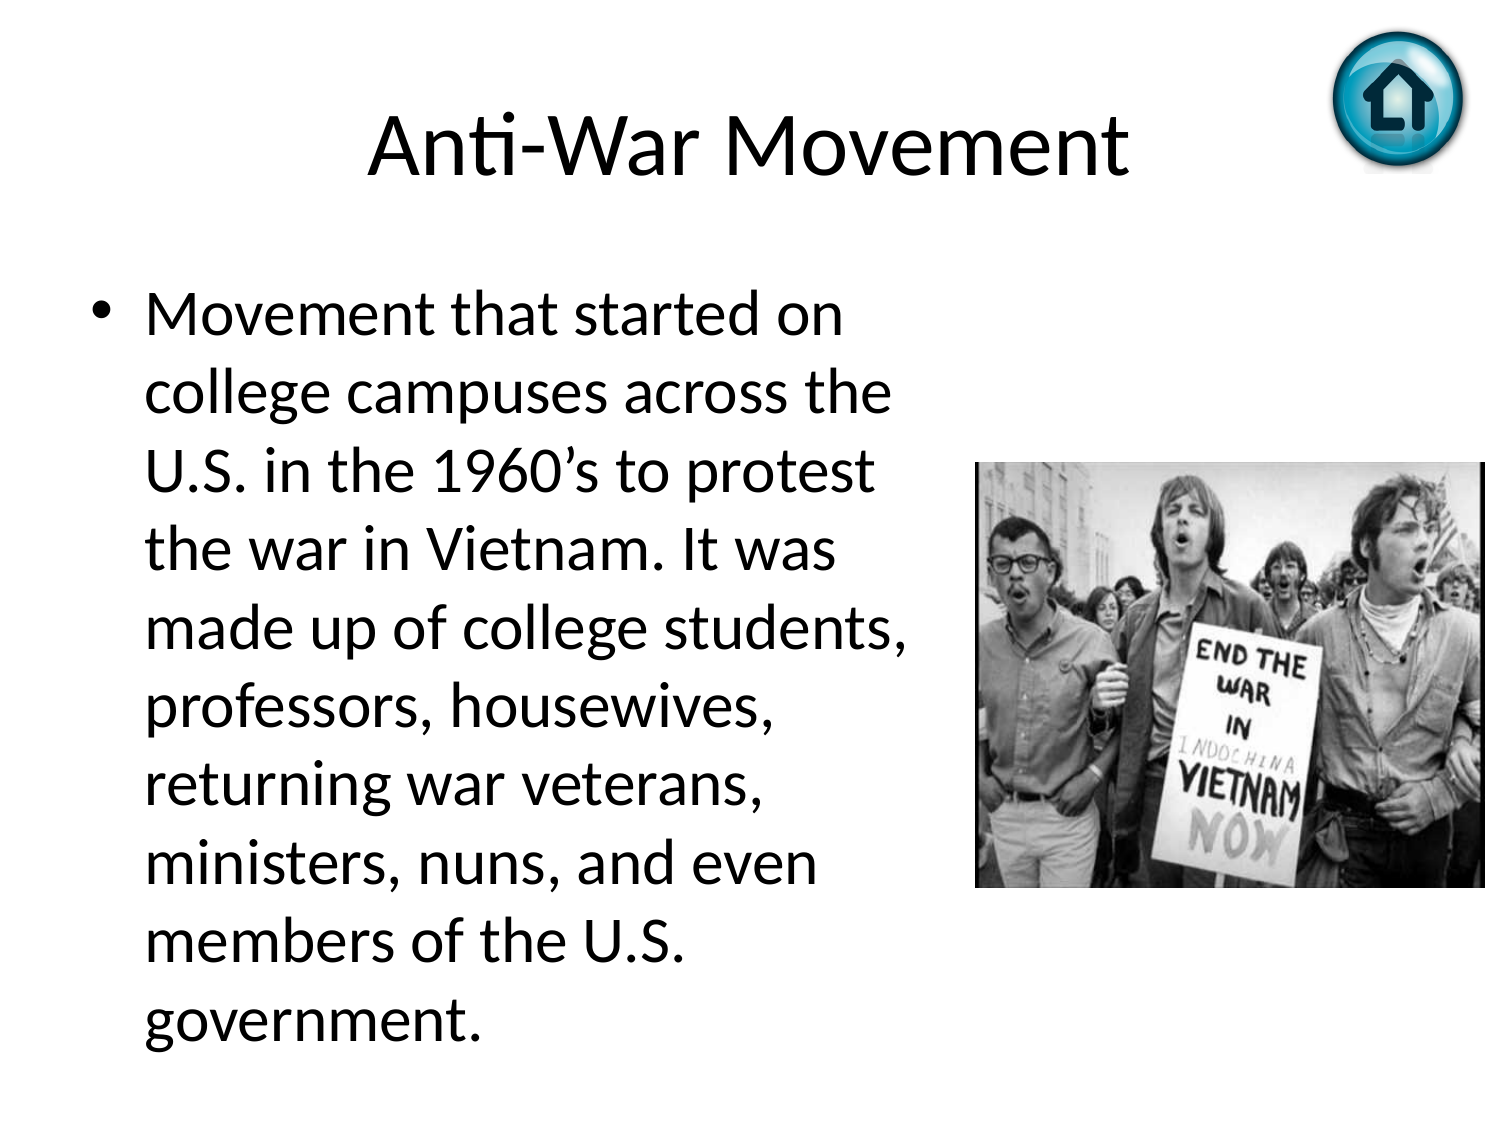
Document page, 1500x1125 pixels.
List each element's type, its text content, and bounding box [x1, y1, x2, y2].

picture [1322, 24, 1473, 175]
list Movement that started on college campuses across the U.S. in the 1960’s to protest the war in Vietnam. It was made up of college students, professors, housewives, returning war veterans, ministers, nuns, and even members of the U.S. government. [75, 262, 963, 1063]
title Anti-War Movement [75, 45, 1425, 233]
picture [974, 462, 1485, 888]
